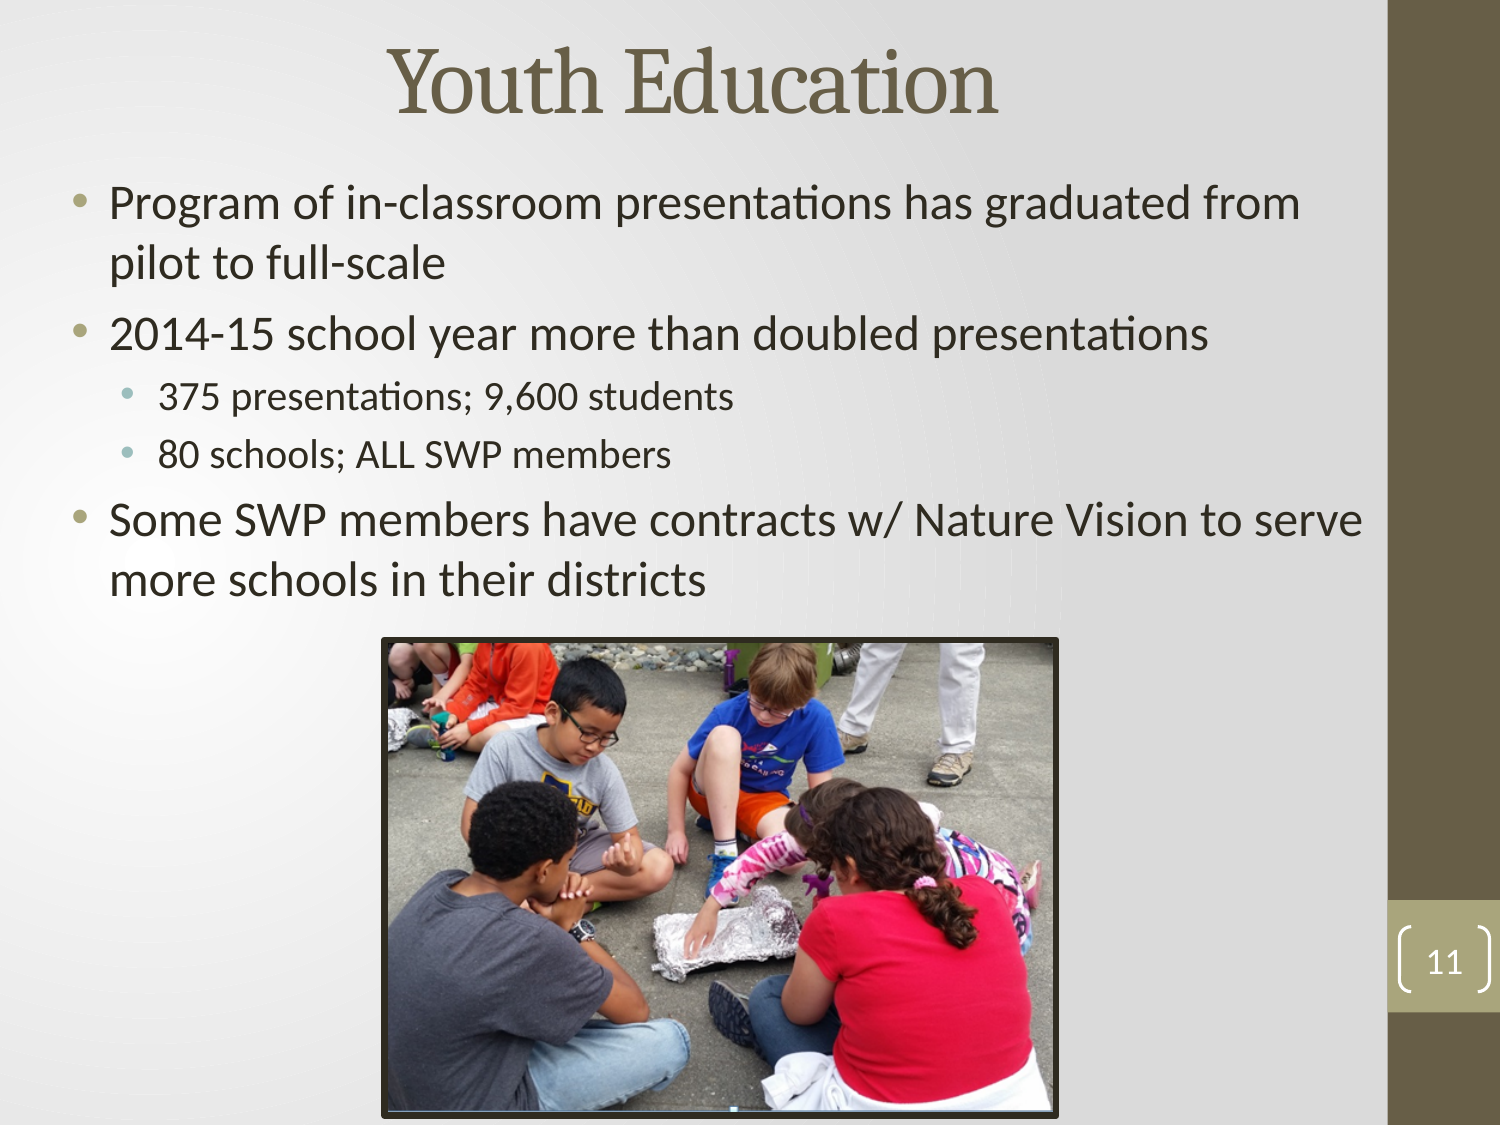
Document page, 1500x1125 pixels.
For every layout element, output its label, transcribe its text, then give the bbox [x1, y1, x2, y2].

slide_number 11 [1397, 925, 1492, 994]
list Program of in-classroom presentations has graduated from pilot to full-scale 2014-15 school year more than doubled presentations 375 presentations; 9,600 students 80 schools; ALL SWP members Some SWP members have contracts w/ Nature Vision to serve more schools in their districts [37, 162, 1388, 1005]
title Youth Education [0, 0, 1388, 150]
picture [386, 642, 1054, 1114]
